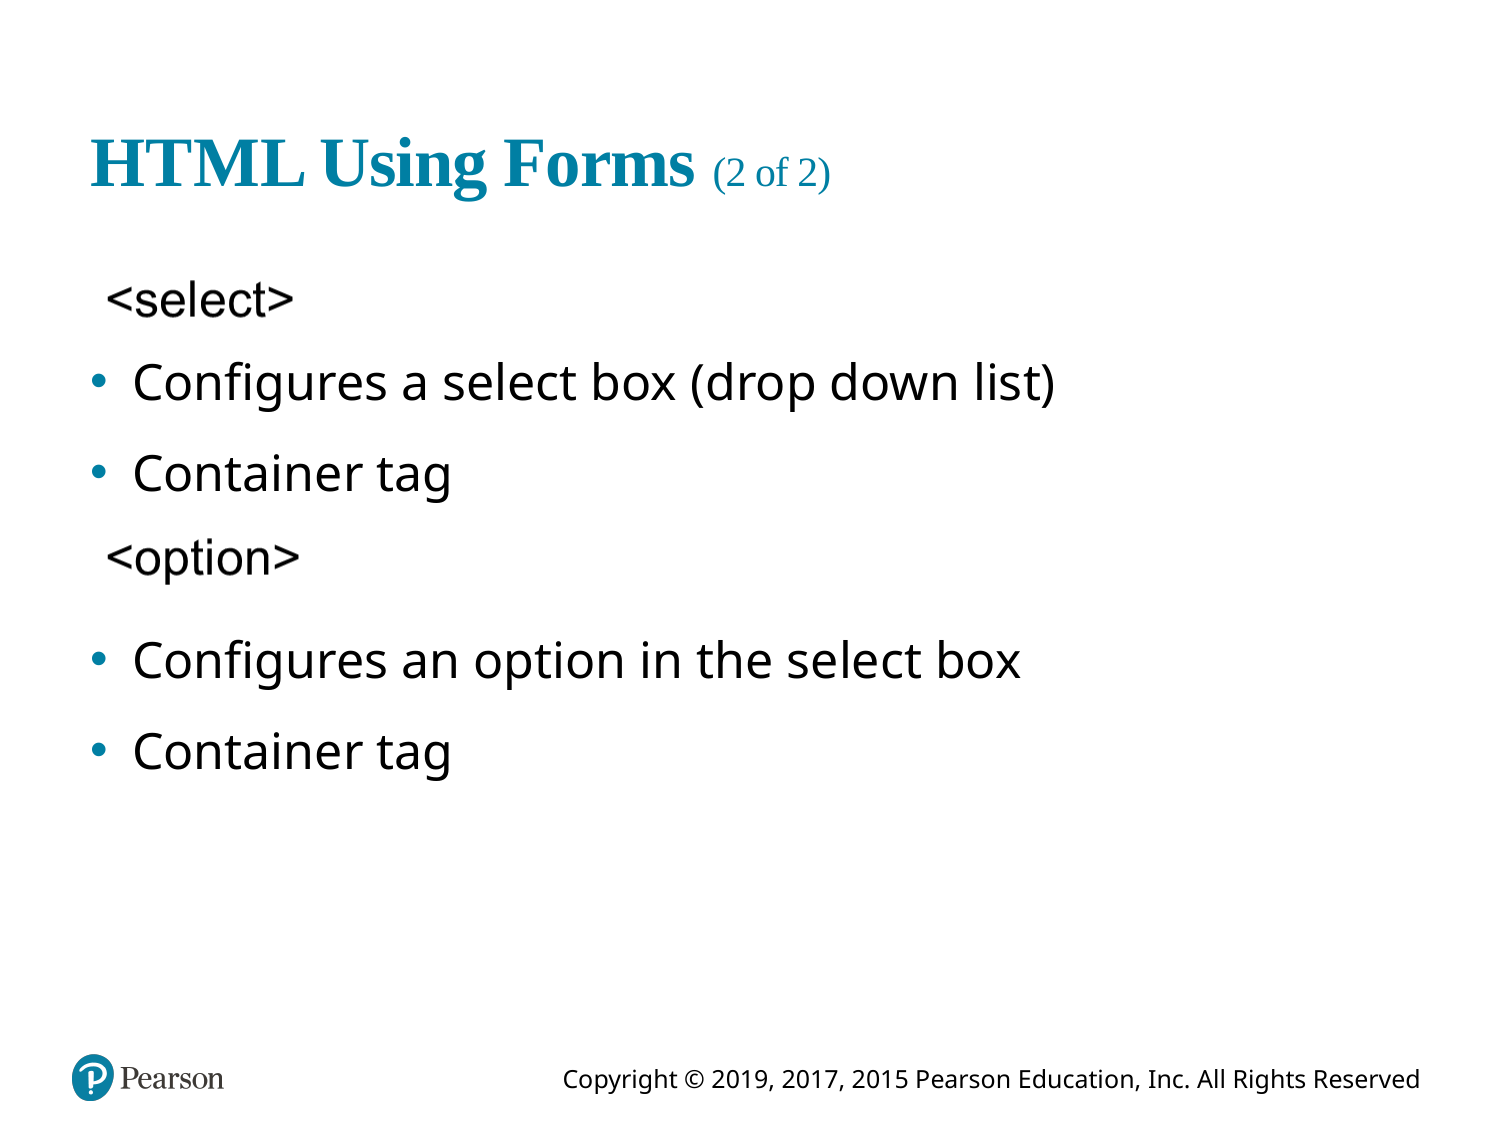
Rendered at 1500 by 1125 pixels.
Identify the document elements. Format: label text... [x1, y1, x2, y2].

picture [72, 1087, 83, 1101]
picture [80, 1063, 106, 1088]
picture [98, 1054, 224, 1101]
title H T M L Using Forms (2 of 2) [75, 35, 1425, 216]
picture [74, 253, 326, 360]
list Configures a select box (drop down list) Container tag [75, 335, 1425, 506]
picture [72, 1054, 88, 1070]
list Configures an option in the select box Container tag [75, 613, 1425, 776]
picture [74, 511, 332, 617]
